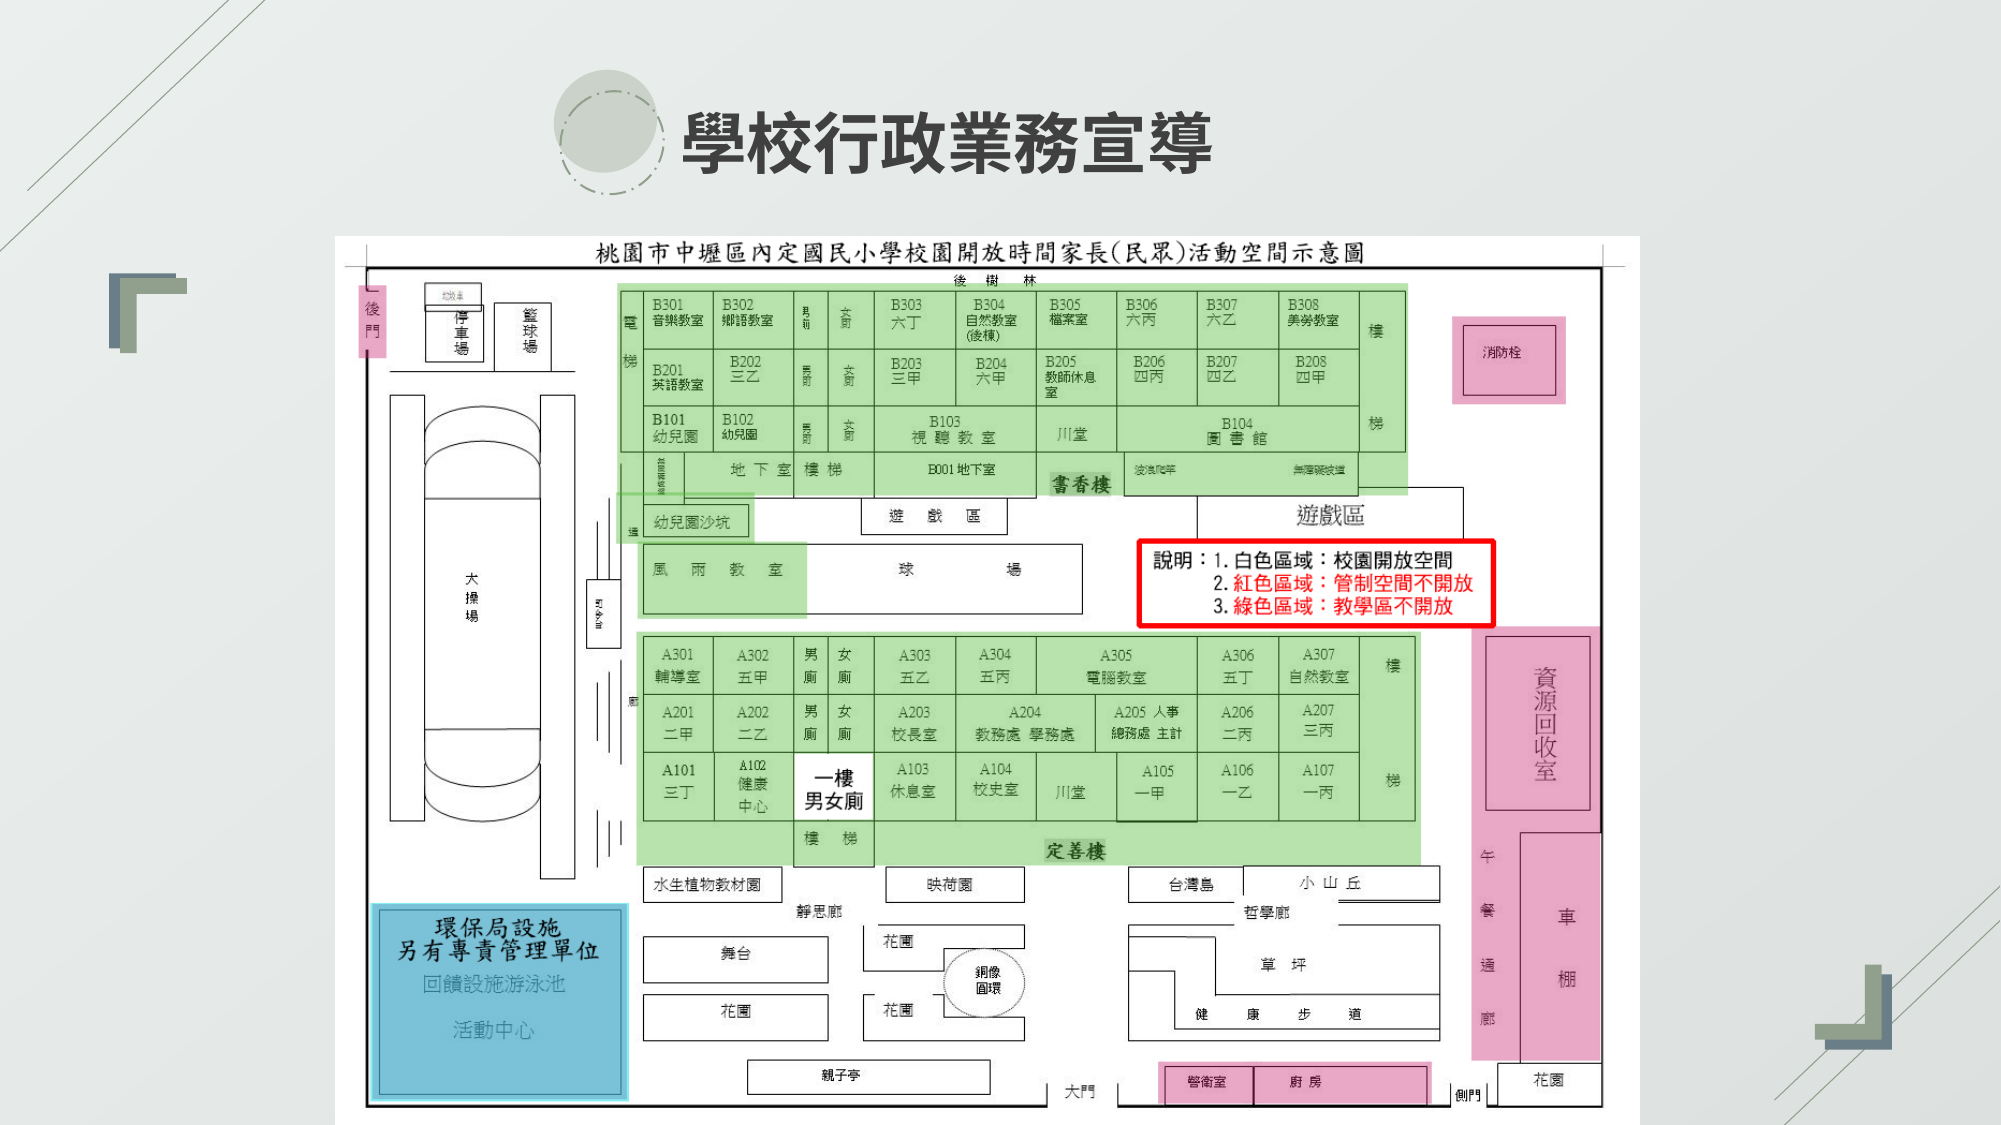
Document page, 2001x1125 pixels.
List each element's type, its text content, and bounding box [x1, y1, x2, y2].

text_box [1774, 836, 2000, 1100]
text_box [0, 0, 270, 259]
text_box 學校行政業務宣導 [670, 94, 1408, 190]
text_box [27, 0, 306, 191]
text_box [109, 273, 187, 354]
picture [335, 236, 1640, 1125]
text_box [1814, 964, 1892, 1050]
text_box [548, 74, 670, 190]
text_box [1738, 904, 2000, 1125]
